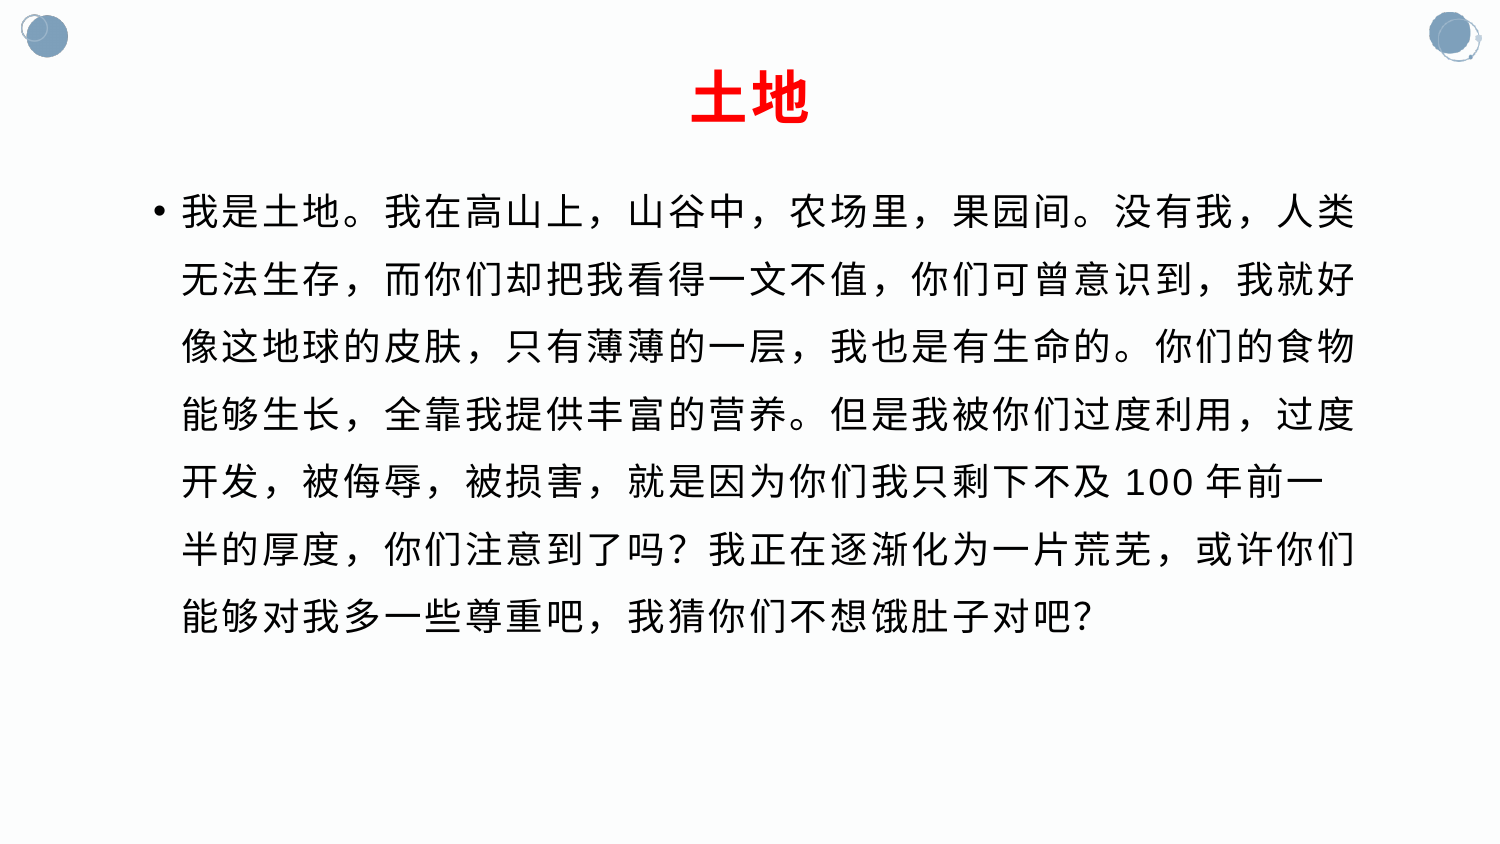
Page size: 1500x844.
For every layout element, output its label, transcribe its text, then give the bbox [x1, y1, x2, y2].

picture [1411, 0, 1500, 73]
title 土地 [82, 54, 1418, 139]
list 我是土地。我在高山上，山谷中，农场里，果园间。没有我，人类无法生存，而你们却把我看得一文不值，你们可曾意识到，我就好像这地球的皮肤，只有薄薄的一层，我也是有生命的。你们的食物能够生长，全靠我提供丰富的营养。但是我被你们过度利用，过度开发，被侮辱，被损害，就是因为你们我只剩下不及100年前一半的厚度，你们注意到了吗？我正在逐渐化为一片荒芜，或许你们能够对我多一些尊重吧，我猜你们不想饿肚子对吧？ [138, 157, 1381, 775]
picture [0, 0, 89, 73]
